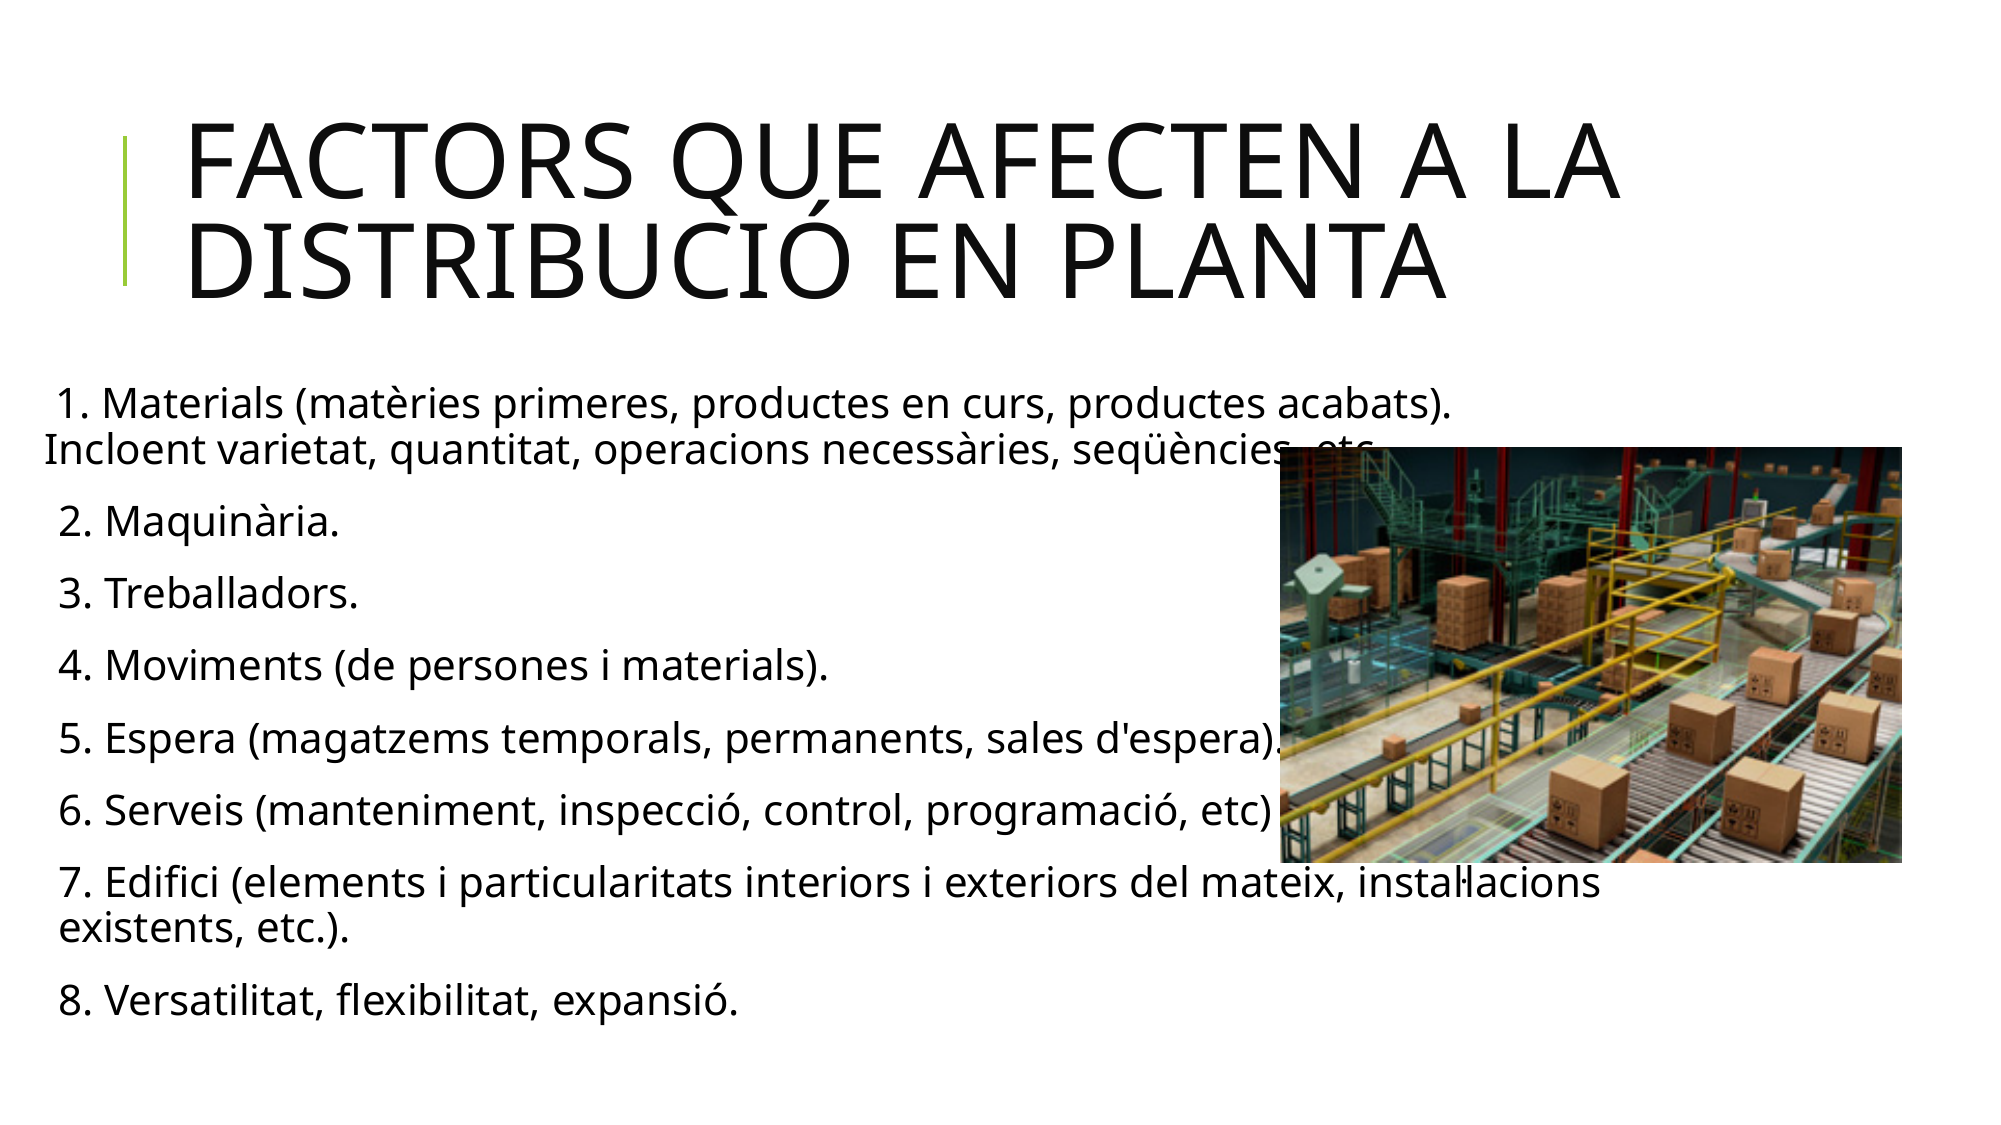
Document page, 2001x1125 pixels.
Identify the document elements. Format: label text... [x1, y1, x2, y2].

title Factors que afecten a la distribució en planta [168, 96, 1763, 342]
picture [1280, 447, 1903, 863]
list 1. Materials (matèries primeres, productes en curs, productes acabats). Incloent varietat, quantitat, operacions necessàries, seqüències, etc. 2. Maquinària. 3. Treballadors. 4. Moviments (de persones i materials). 5. Espera (magatzems temporals, permanents, sales d'espera). 6. Serveis (manteniment, inspecció, control, programació, etc) 7. Edifici (elements i particularitats interiors i exteriors del mateix, instal·lacions existents, etc.). 8. Versatilitat, flexibilitat, expansió. [37, 375, 1632, 1035]
